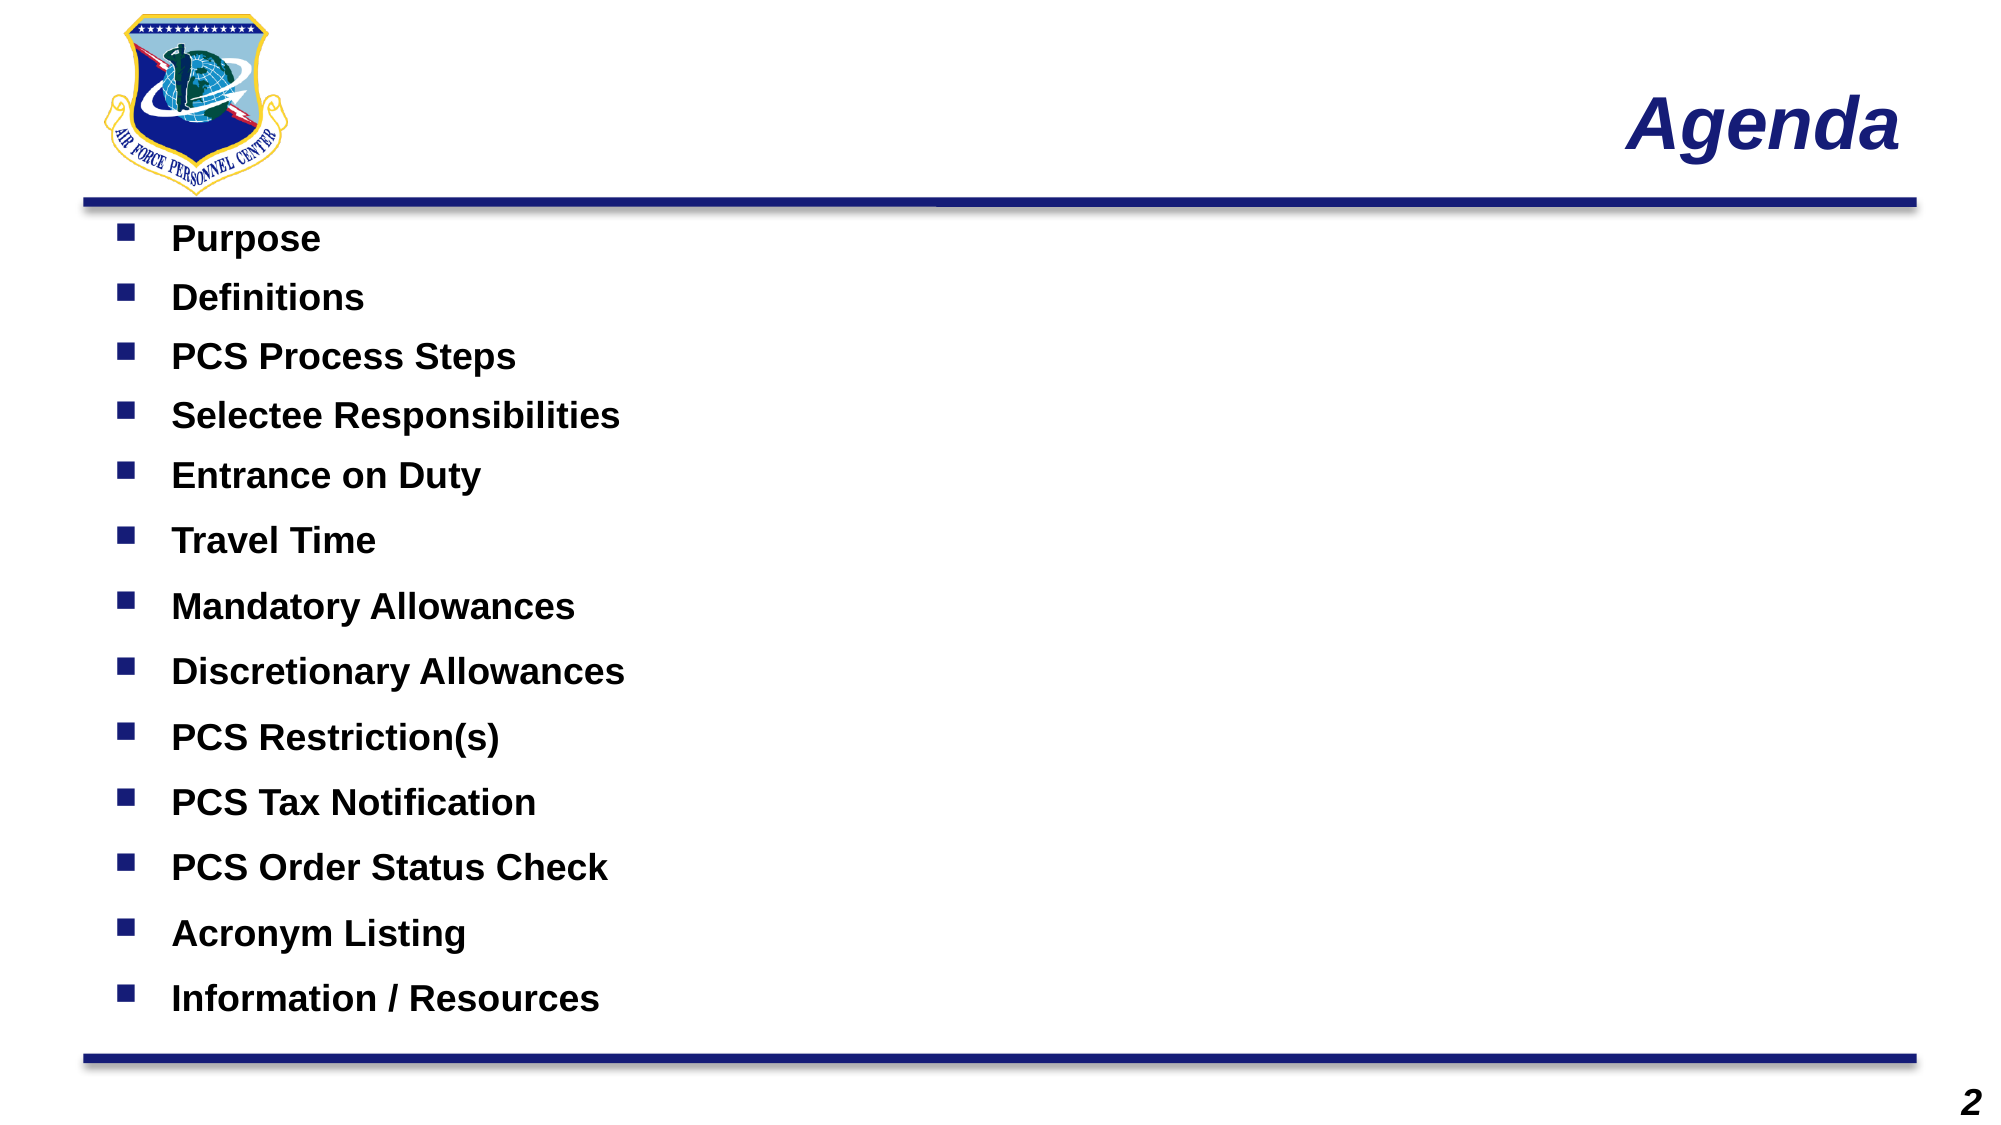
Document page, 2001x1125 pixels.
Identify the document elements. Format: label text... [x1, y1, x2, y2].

list Purpose Definitions PCS Process Steps Selectee Responsibilities Entrance on Duty Travel Time Mandatory Allowances Discretionary Allowances PCS Restriction(s) PCS Tax Notification PCS Order Status Check Acronym Listing Information / Resources [99, 211, 1918, 1049]
slide_number 2 [1746, 1070, 1998, 1121]
picture [104, 14, 288, 199]
title Agenda [787, 50, 1917, 189]
